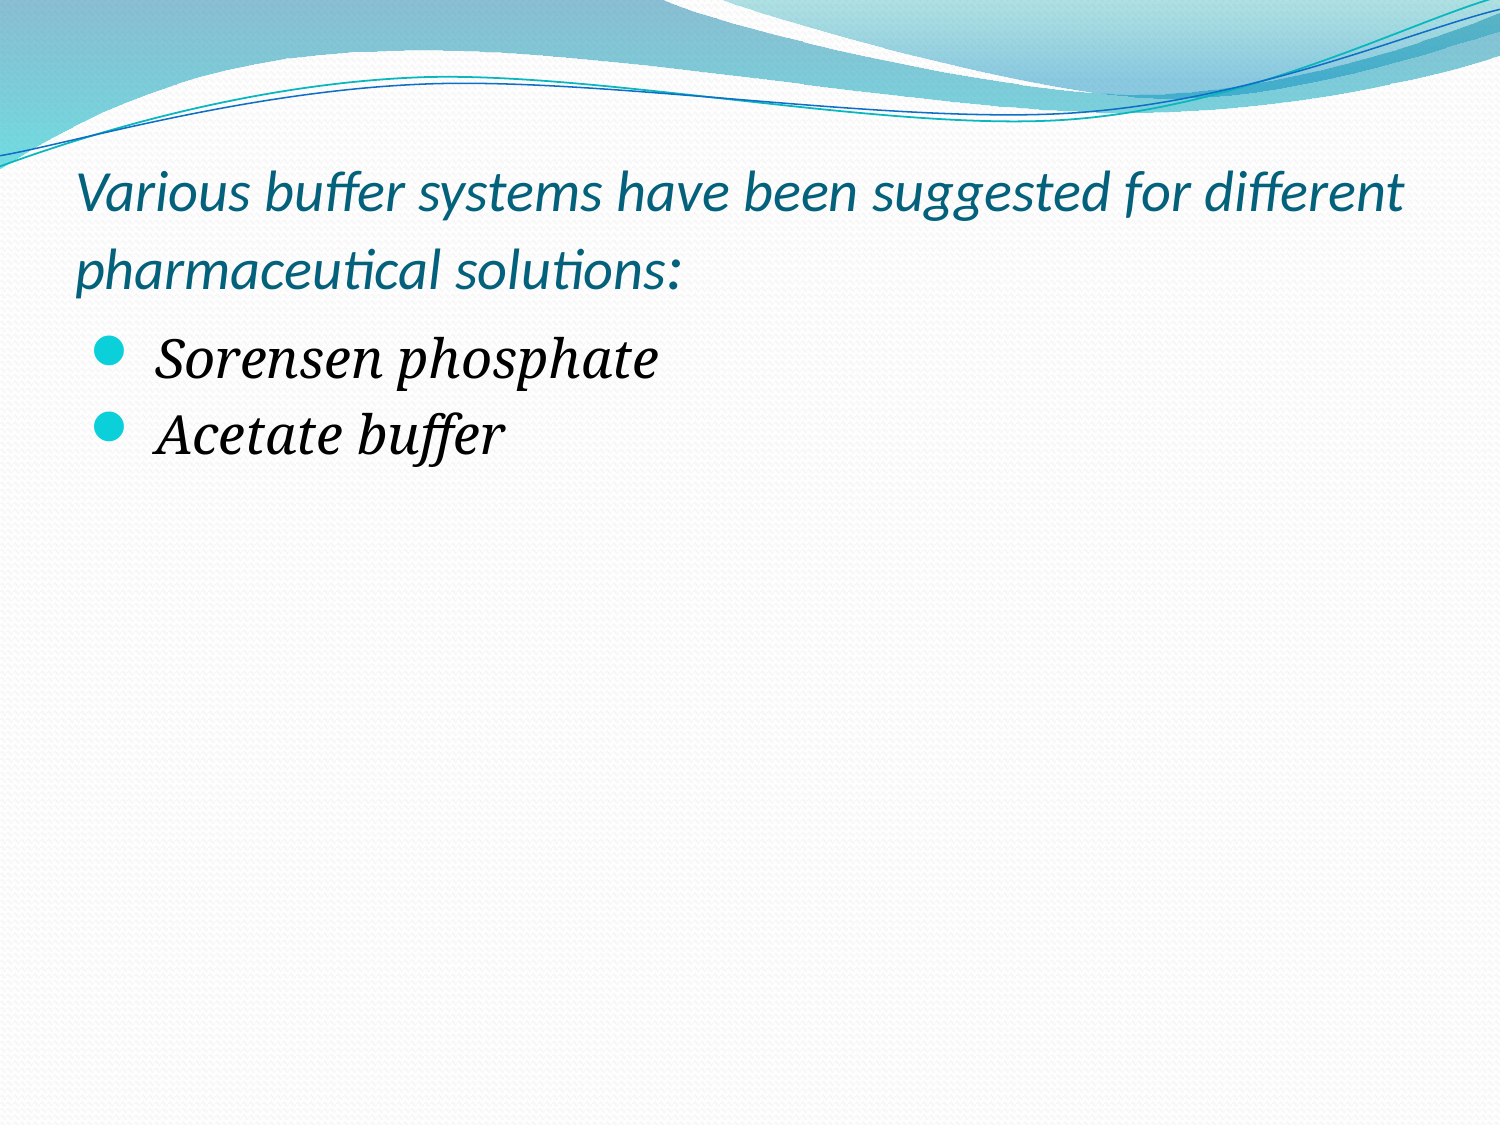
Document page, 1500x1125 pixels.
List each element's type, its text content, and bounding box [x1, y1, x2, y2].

list Sorensen phosphate Acetate buffer [75, 317, 1425, 1038]
title Various buffer systems have been suggested for different pharmaceutical solutions: [75, 115, 1425, 303]
